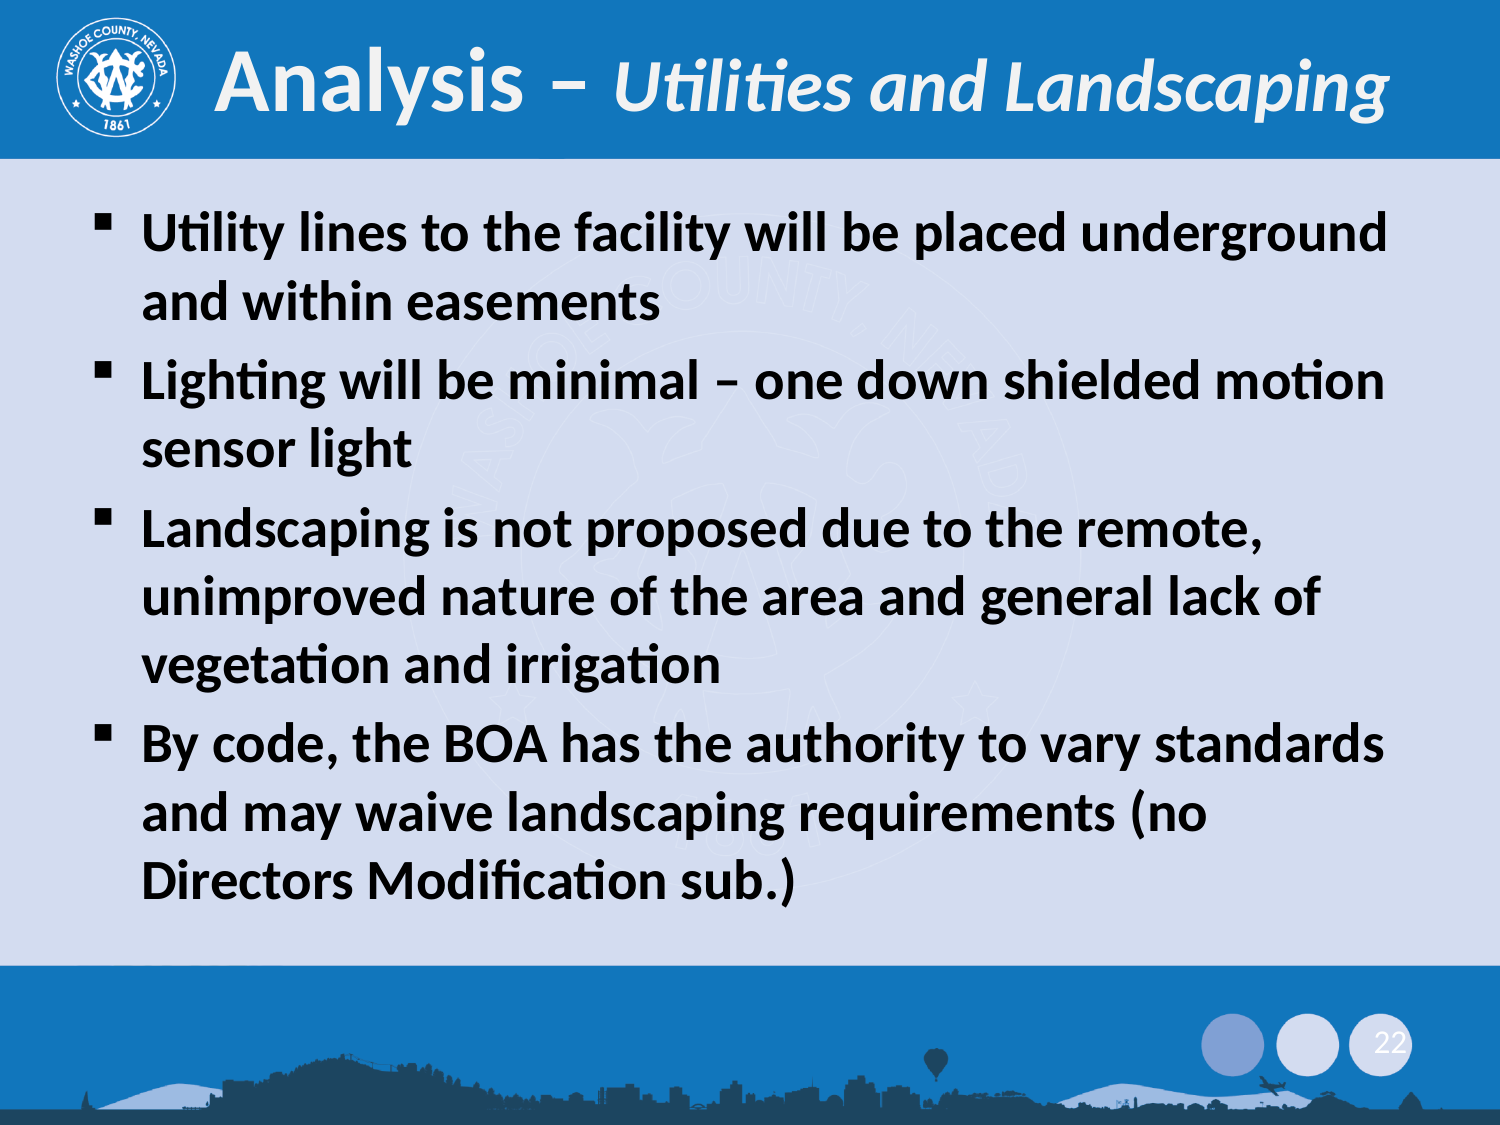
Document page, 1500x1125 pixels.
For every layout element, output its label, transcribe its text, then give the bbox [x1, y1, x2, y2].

list Utility lines to the facility will be placed underground and within easements Lighting will be minimal – one down shielded motion sensor light Landscaping is not proposed due to the remote, unimproved nature of the area and general lack of vegetation and irrigation By code, the BOA has the authority to vary standards and may waive landscaping requirements (no Directors Modification sub.) [75, 187, 1425, 925]
picture [0, 0, 1500, 1125]
title Analysis – Utilities and Landscaping [200, 12, 1450, 143]
